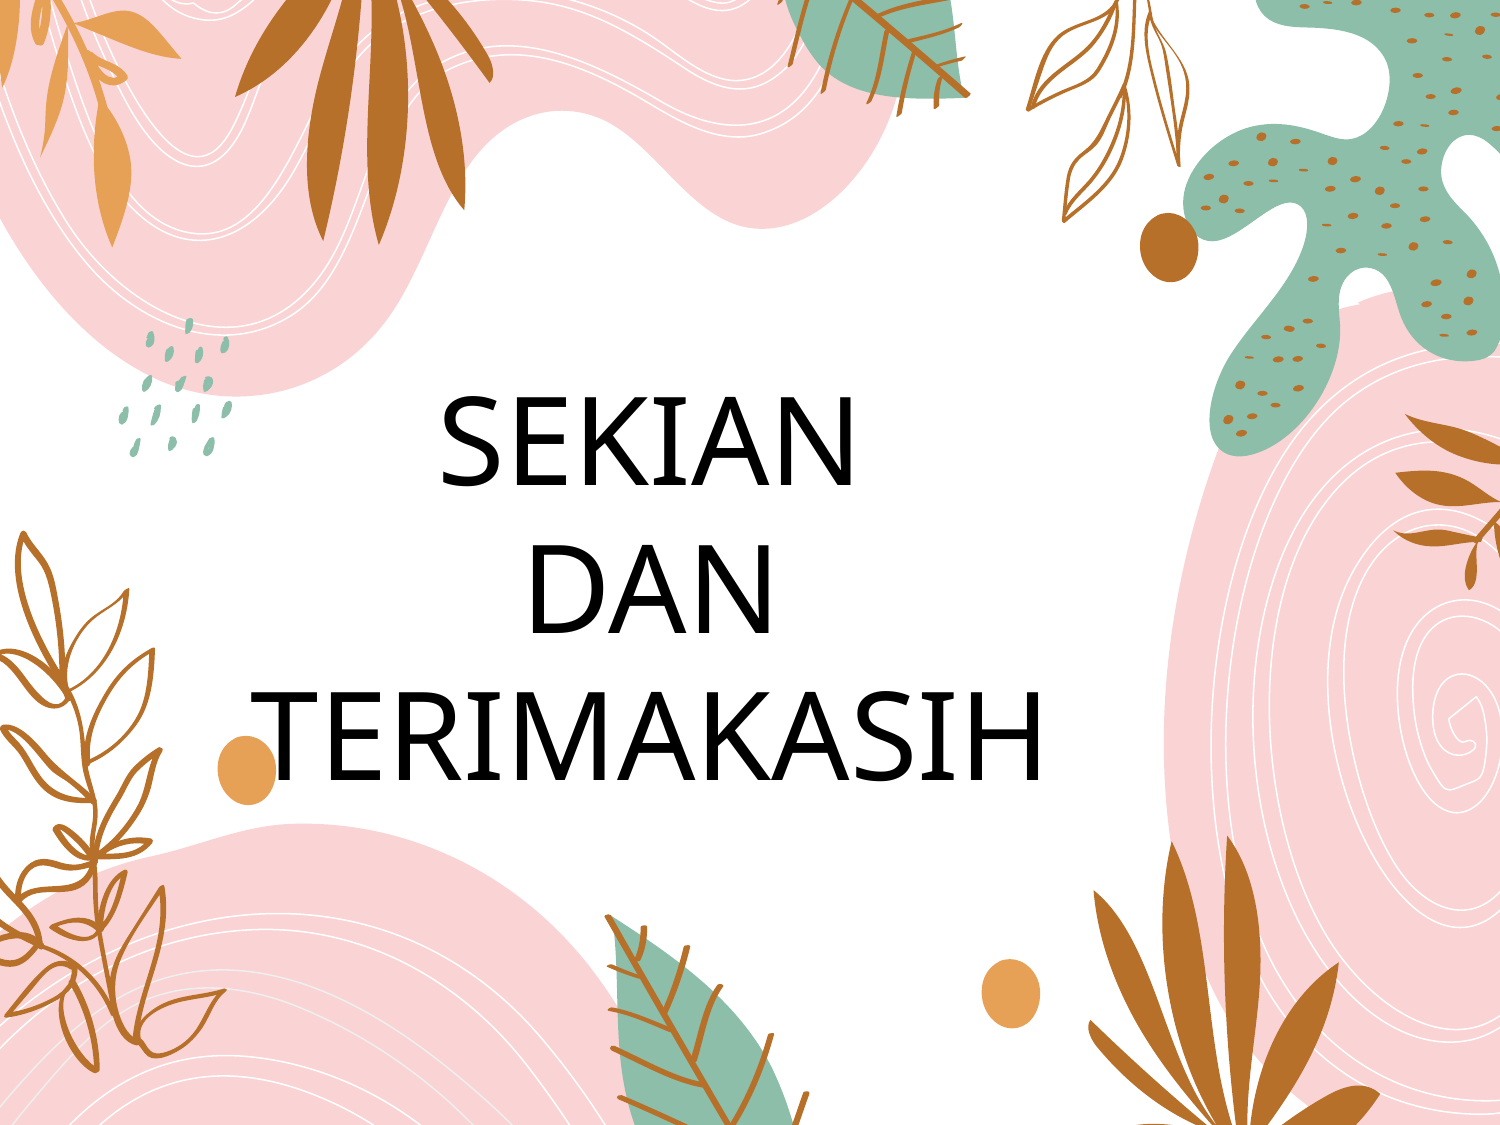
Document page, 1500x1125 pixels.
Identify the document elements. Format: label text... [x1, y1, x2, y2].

title SEKIAN DAN TERIMAKASIH [187, 347, 1115, 804]
